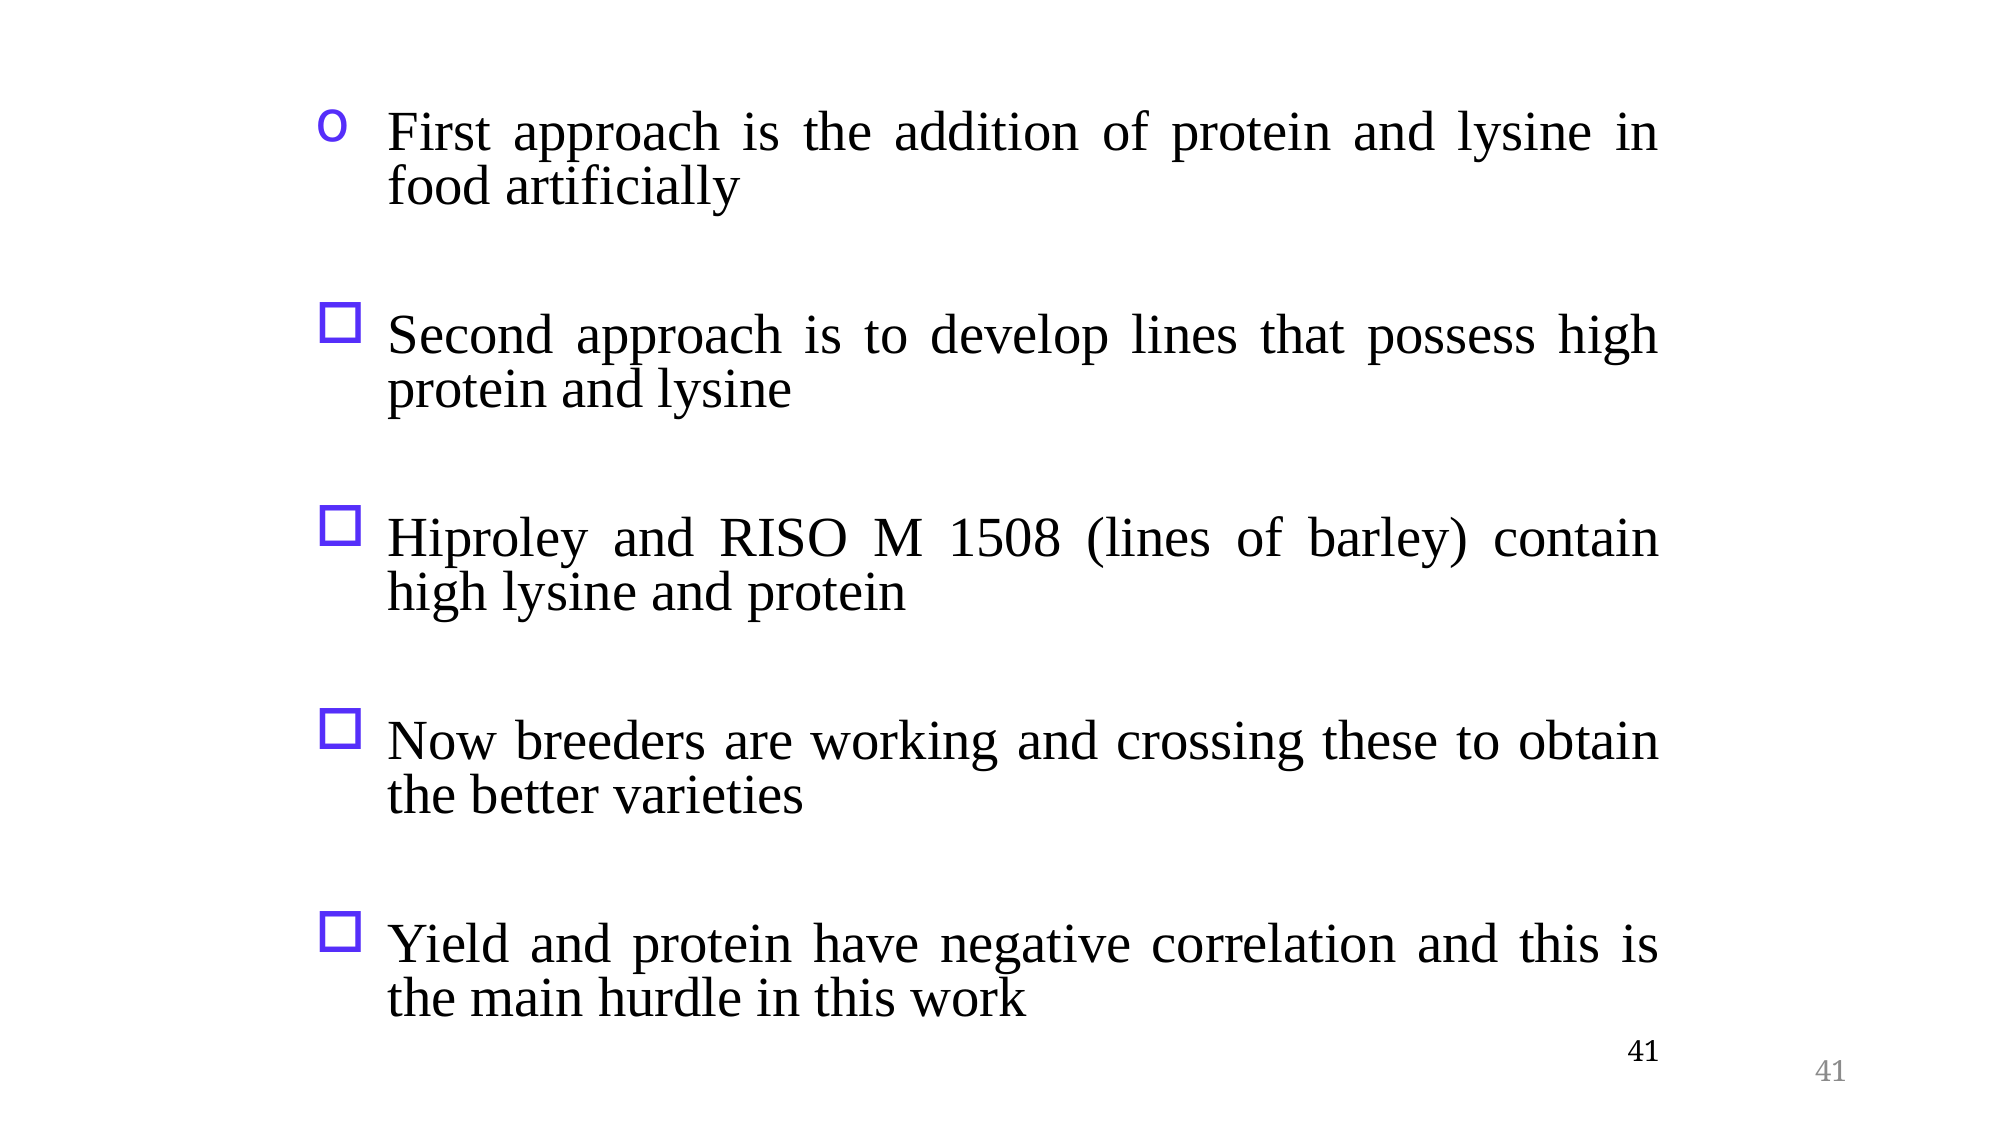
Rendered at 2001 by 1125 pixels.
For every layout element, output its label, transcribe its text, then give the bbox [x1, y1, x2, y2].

list First approach is the addition of protein and lysine in food artificially Second approach is to develop lines that possess high protein and lysine Hiproley and RISO M 1508 (lines of barley) contain high lysine and protein Now breeders are working and crossing these to obtain the better varieties Yield and protein have negative correlation and this is the main hurdle in this work [300, 99, 1675, 1038]
text_box 41 [1325, 1024, 1675, 1103]
slide_number 41 [1675, 1042, 1863, 1103]
